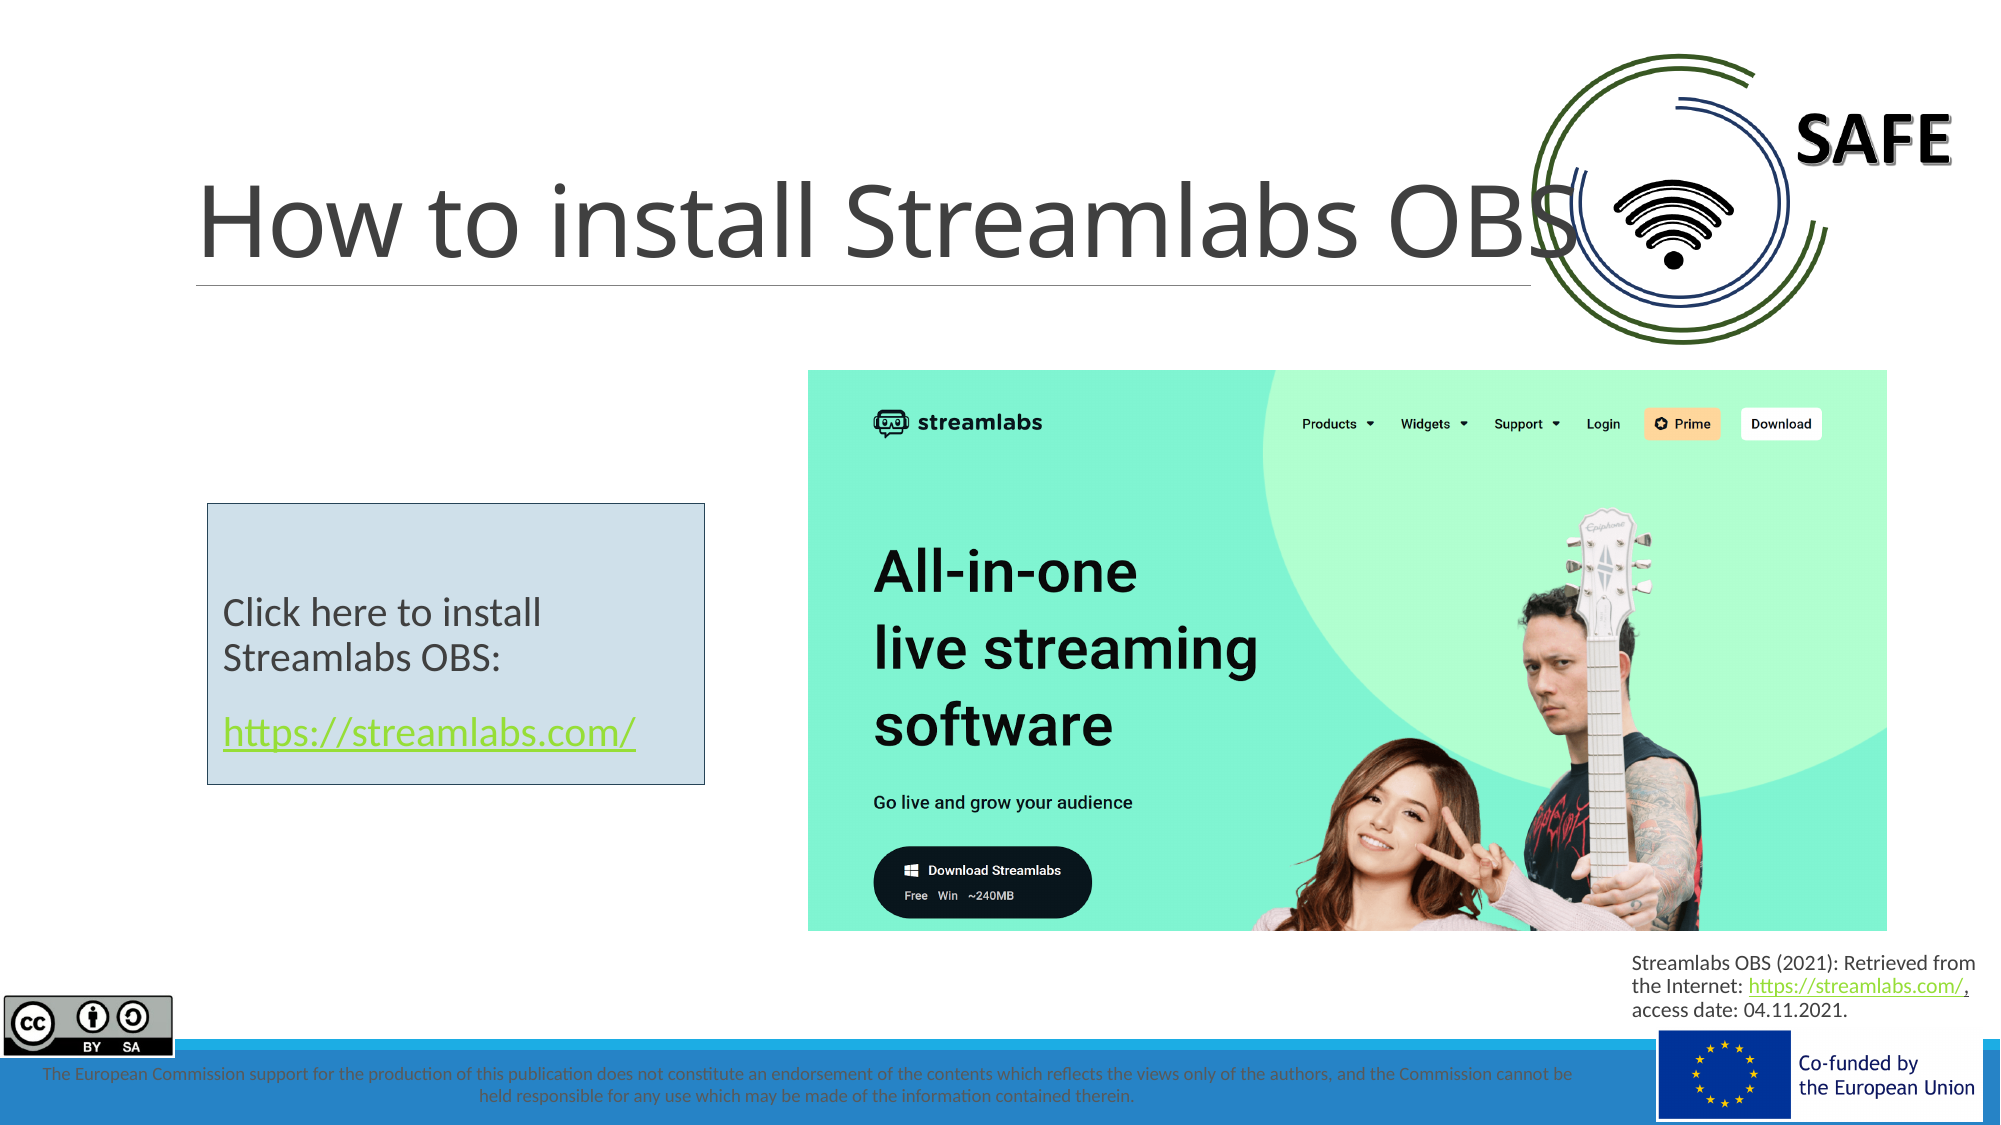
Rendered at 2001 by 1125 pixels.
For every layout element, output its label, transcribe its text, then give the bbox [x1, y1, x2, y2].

list Click here to install Streamlabs OBS: https://streamlabs.com/ [207, 503, 705, 785]
text_box Streamlabs OBS (2021): Retrieved from the Internet: https://streamlabs.com/, access date: 04.11.2021. [1616, 944, 2000, 1125]
picture [1531, 45, 1958, 354]
title How to install Streamlabs OBS [180, 47, 1830, 285]
picture [0, 991, 175, 1058]
picture [808, 369, 1887, 932]
